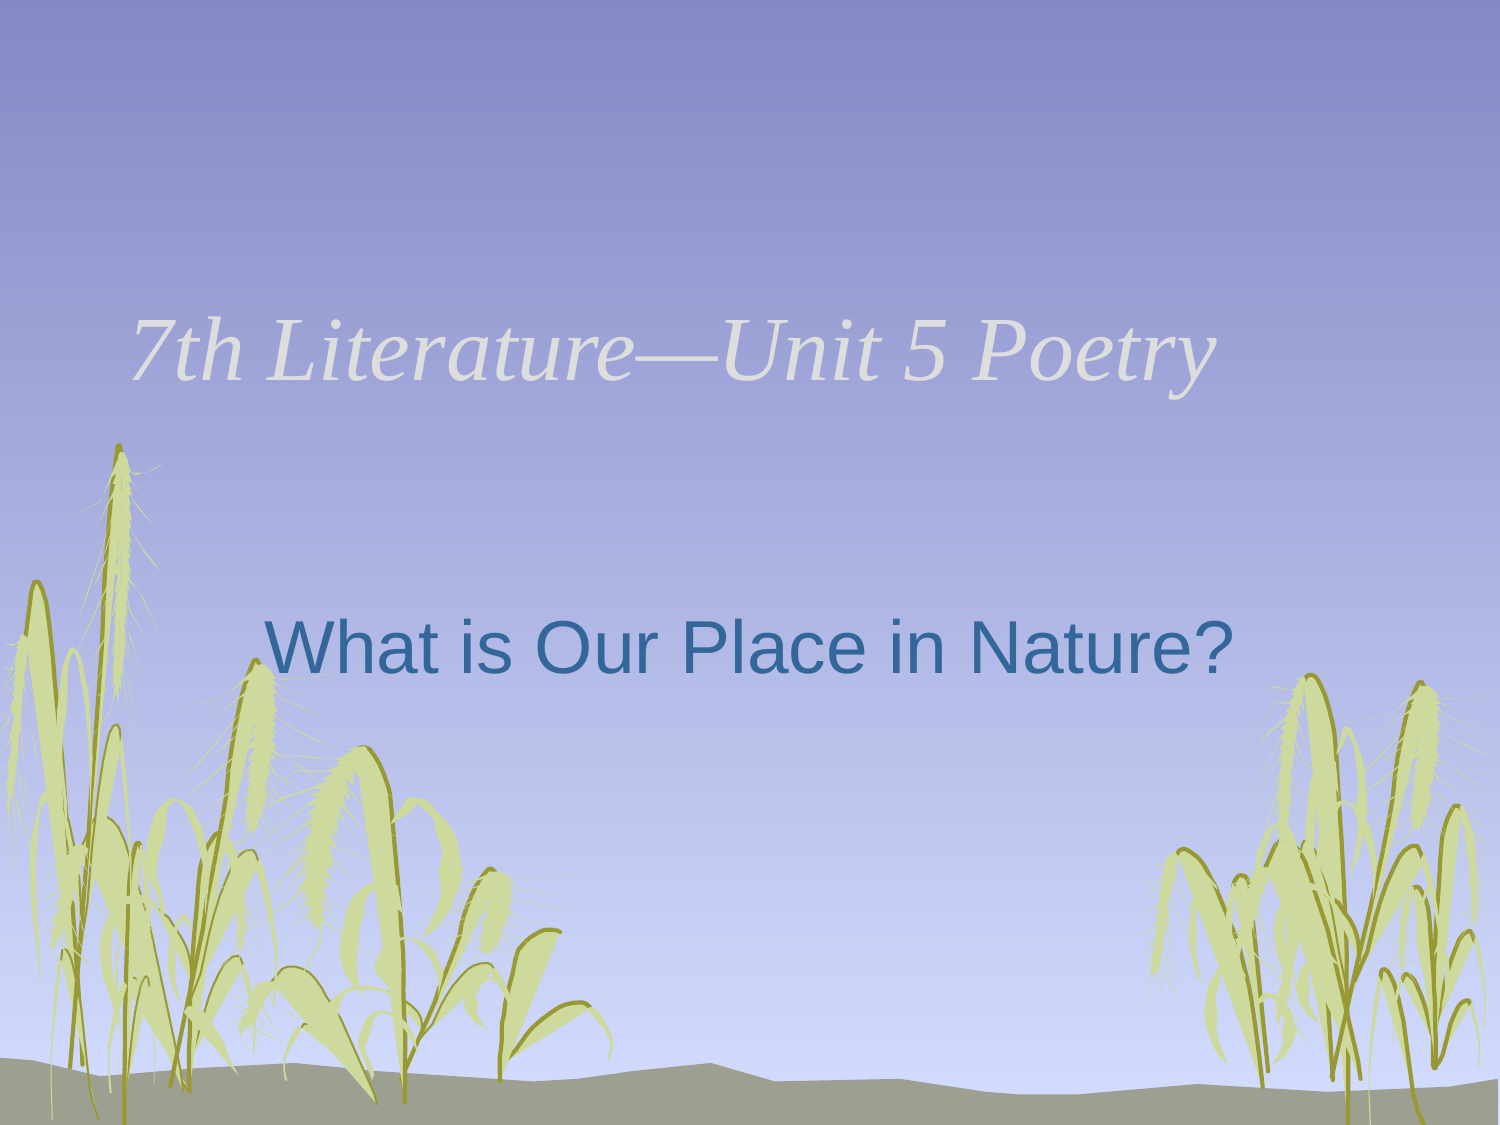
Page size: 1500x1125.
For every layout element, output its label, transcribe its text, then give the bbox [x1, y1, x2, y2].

subtitle What is Our Place in Nature? [225, 500, 1275, 788]
title 7th Literature—Unit 5 Poetry [112, 249, 1388, 438]
